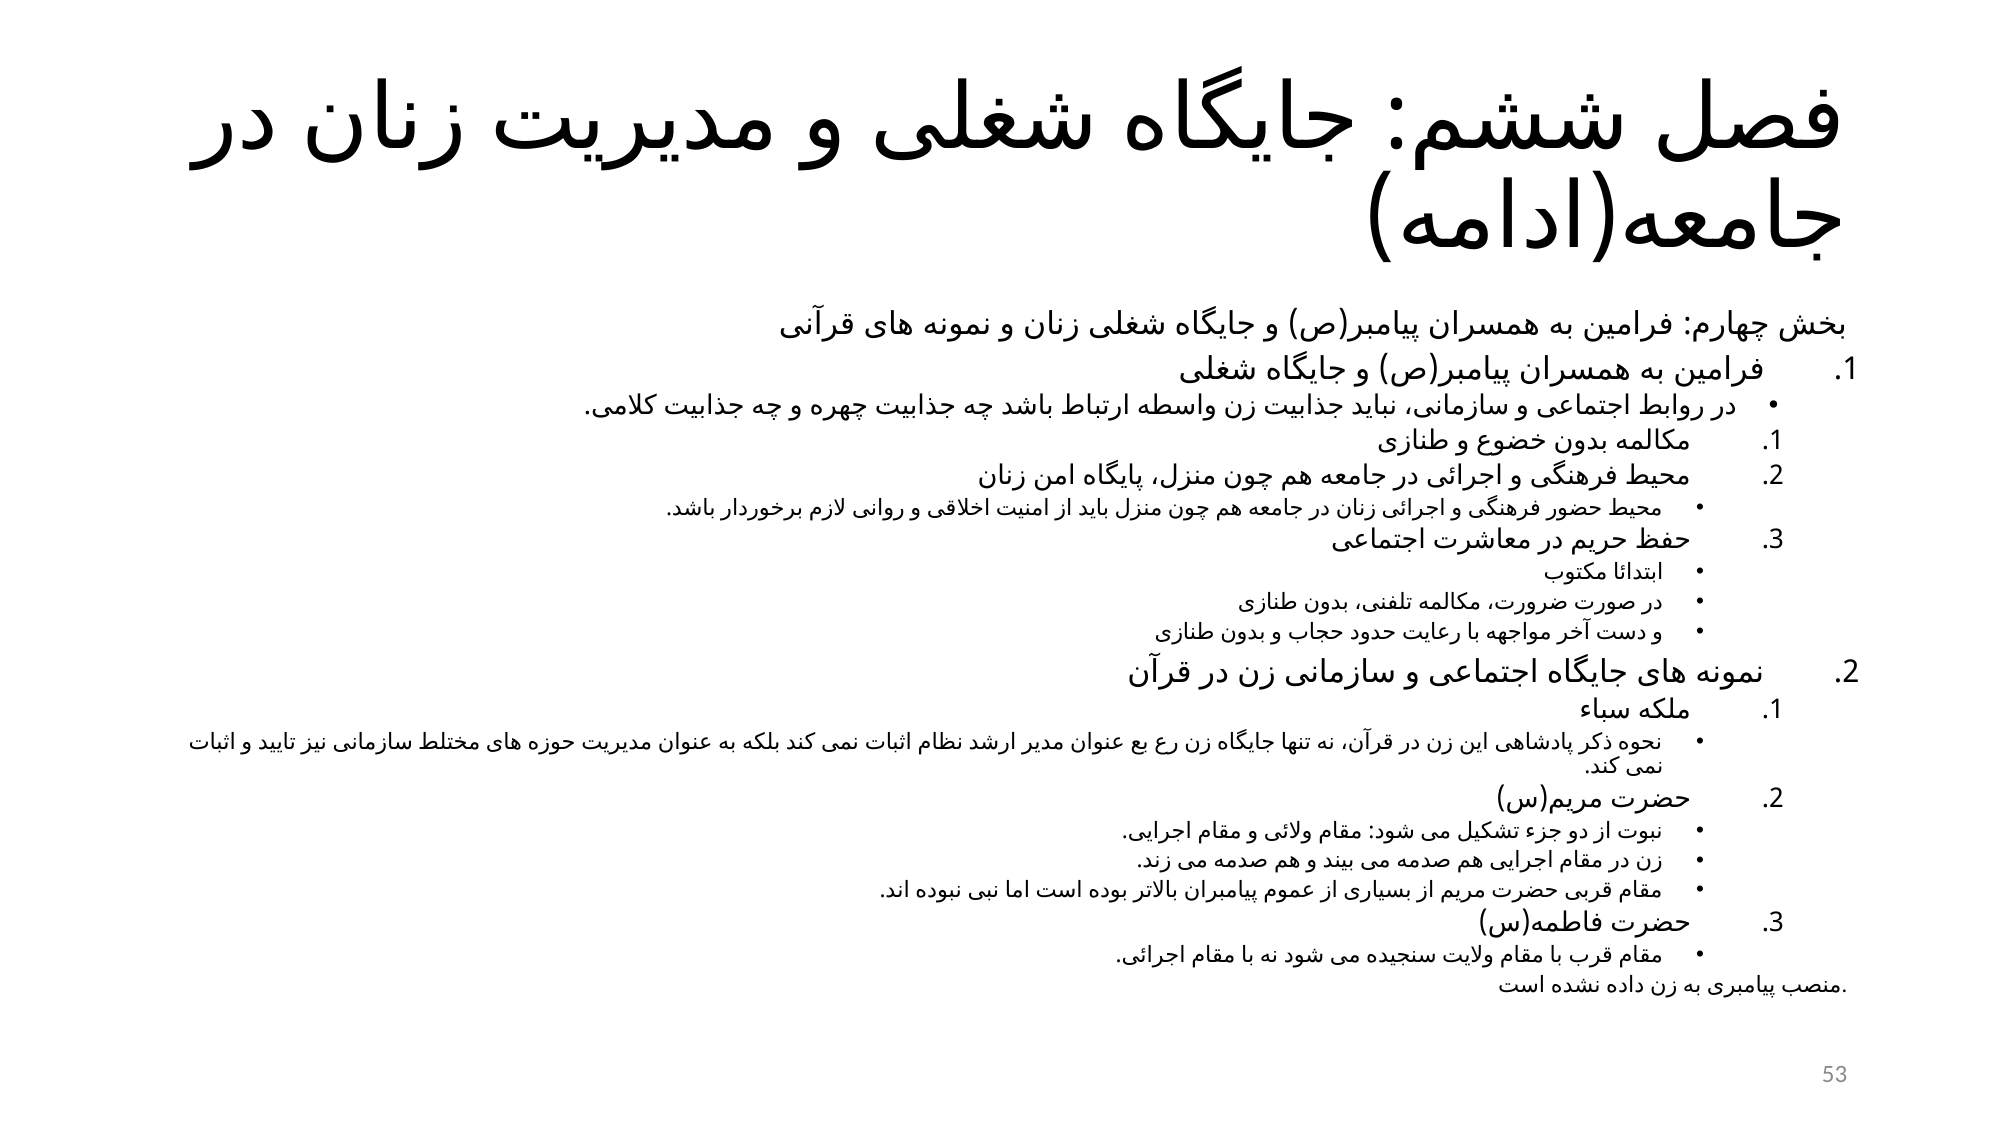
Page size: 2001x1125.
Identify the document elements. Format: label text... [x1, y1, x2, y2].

list بخش چهارم: فرامین به همسران پیامبر(ص) و جایگاه شغلی زنان و نمونه های قرآنی فرامین به همسران پیامبر(ص) و جایگاه شغلی در روابط اجتماعی و سازمانی، نباید جذابیت زن واسطه ارتباط باشد چه جذابیت چهره و چه جذابیت کلامی. مکالمه بدون خضوع و طنازی محیط فرهنگی و اجرائی در جامعه هم چون منزل، پایگاه امن زنان محیط حضور فرهنگی و اجرائی زنان در جامعه هم چون منزل باید از امنیت اخلاقی و روانی لازم برخوردار باشد. حفظ حریم در معاشرت اجتماعی ابتدائا مکتوب در صورت ضرورت، مکالمه تلفنی، بدون طنازی و دست آخر مواجهه با رعایت حدود حجاب و بدون طنازی نمونه های جایگاه اجتماعی و سازمانی زن در قرآن ملکه سباء نحوه ذکر پادشاهی این زن در قرآن، نه تنها جایگاه زن رع بع عنوان مدیر ارشد نظام اثبات نمی کند بلکه به عنوان مدیریت حوزه های مختلط سازمانی نیز تایید و اثبات نمی کند. حضرت مریم(س) نبوت از دو جزء تشکیل می شود: مقام ولائی و مقام اجرایی. زن در مقام اجرایی هم صدمه می بیند و هم صدمه می زند. مقام قربی حضرت مریم از بسیاری از عموم پیامبران بالاتر بوده است اما نبی نبوده اند. حضرت فاطمه(س) مقام قرب با مقام ولایت سنجیده می شود نه با مقام اجرائی. منصب پیامبری به زن داده نشده است. [137, 299, 1863, 1014]
slide_number 53 [1412, 1042, 1863, 1103]
title فصل ششم: جایگاه شغلی و مدیریت زنان در جامعه(ادامه) [137, 59, 1863, 278]
